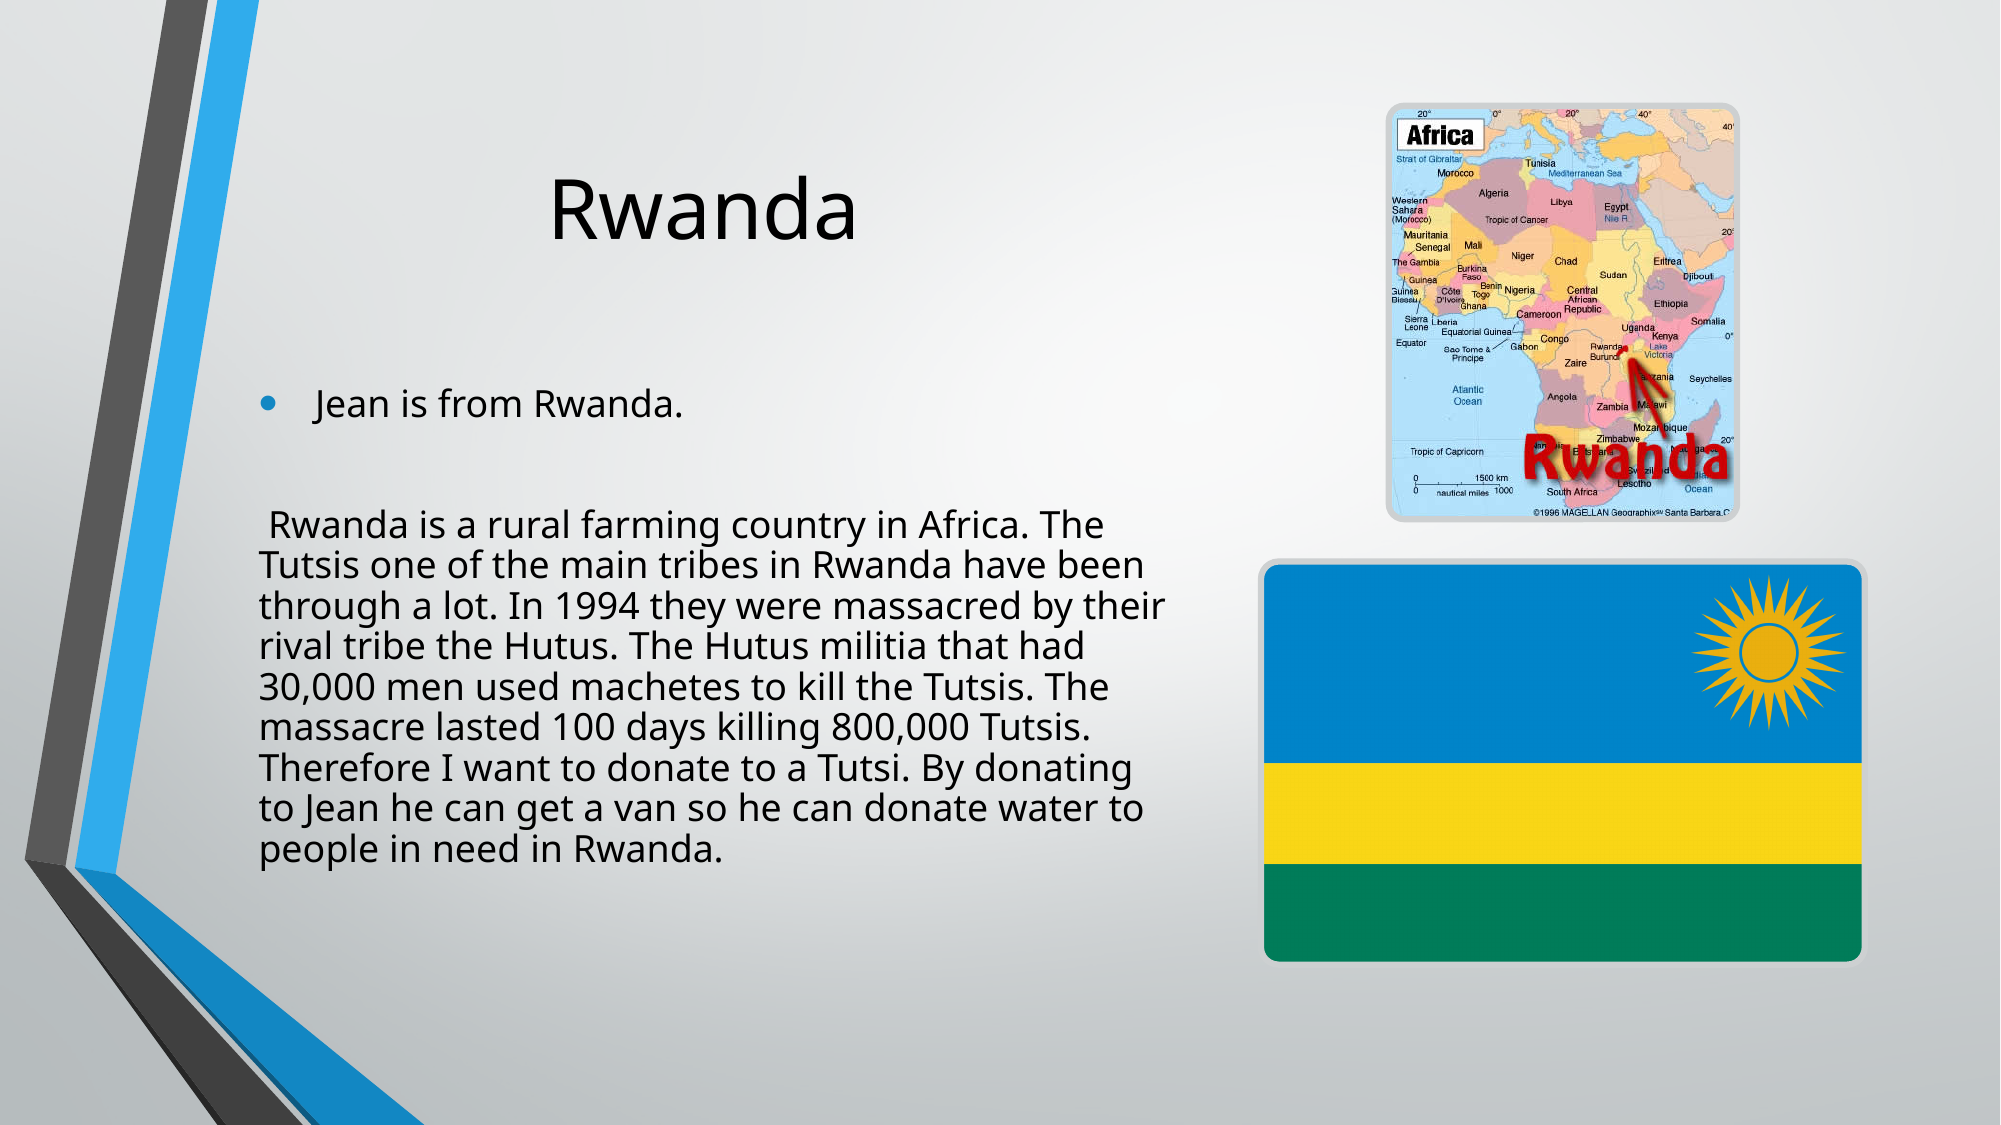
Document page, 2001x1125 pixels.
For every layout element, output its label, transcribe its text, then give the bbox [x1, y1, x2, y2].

list Jean is from Rwanda. Rwanda is a rural farming country in Africa. The Tutsis one of the main tribes in Rwanda have been through a lot. In 1994 they were massacred by their rival tribe the Hutus. The Hutus militia that had 30,000 men used machetes to kill the Tutsis. The massacre lasted 100 days killing 800,000 Tutsis. Therefore I want to donate to a Tutsi. By donating to Jean he can get a van so he can donate water to people in need in Rwanda. [243, 437, 1187, 950]
picture [1260, 561, 1866, 965]
picture [1388, 105, 1738, 520]
title Rwanda [243, 112, 1187, 400]
